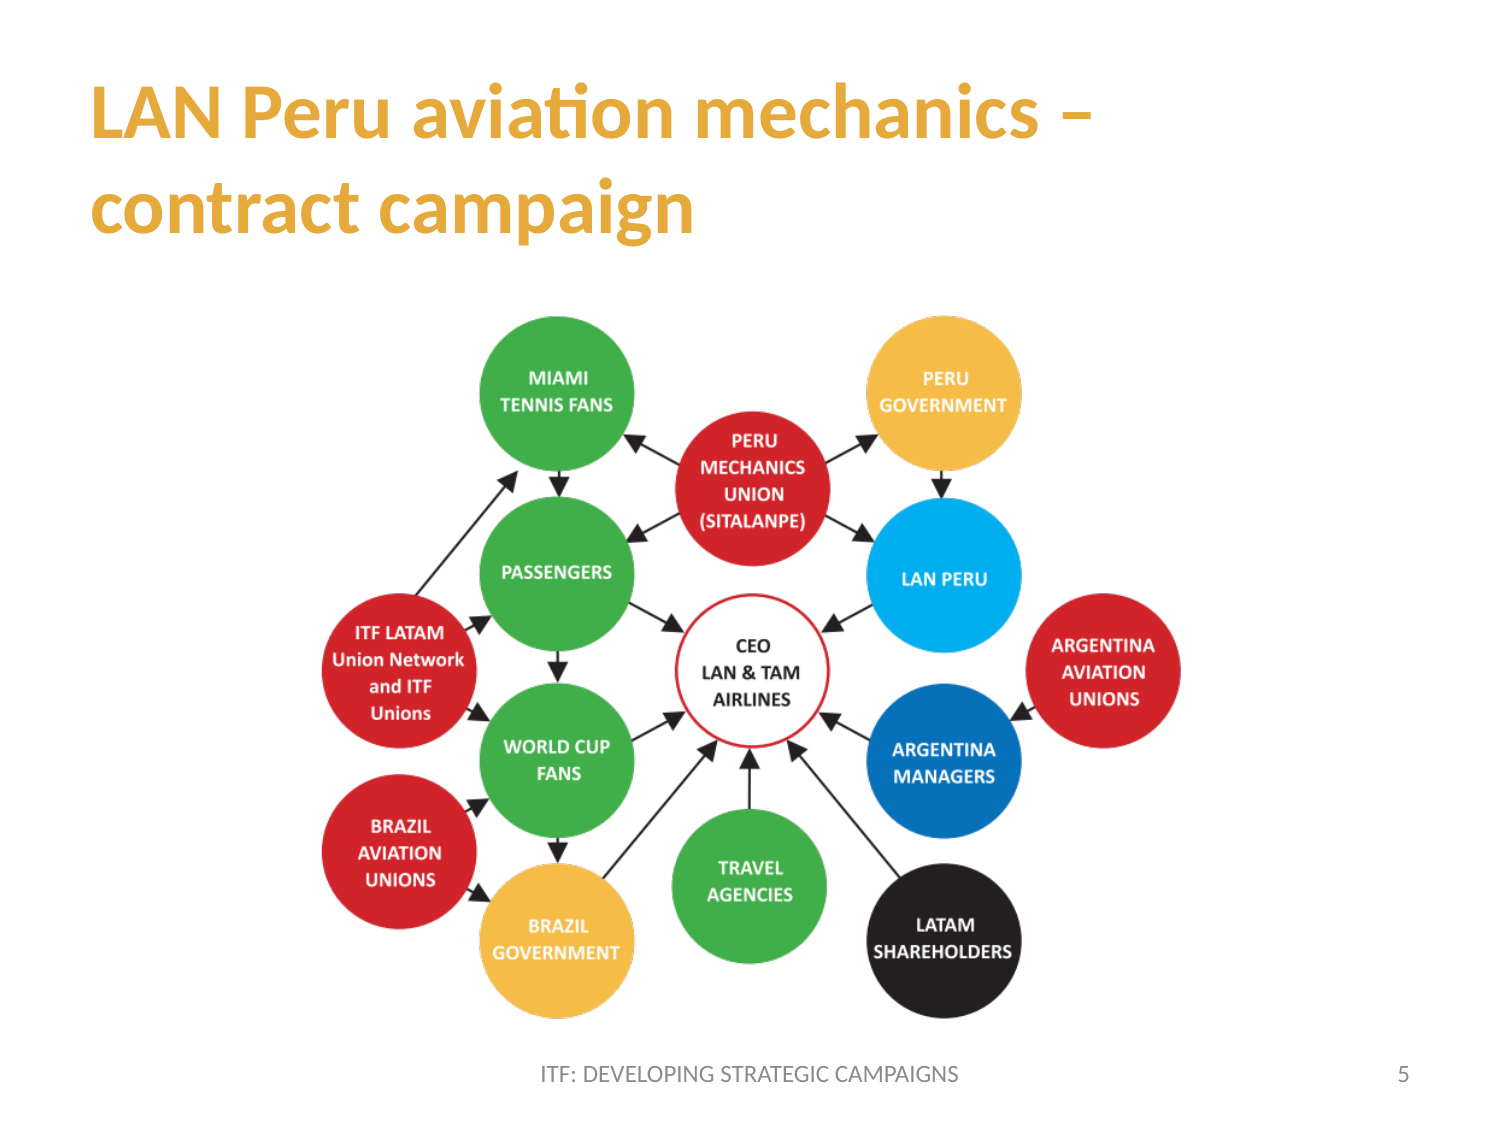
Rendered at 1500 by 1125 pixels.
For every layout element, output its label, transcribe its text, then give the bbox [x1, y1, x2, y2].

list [74, 295, 1426, 1039]
title LAN Peru aviation mechanics – contract campaign [75, 60, 1425, 249]
footer ITF: DEVELOPING STRATEGIC CAMPAIGNS [512, 1048, 988, 1103]
slide_number 5 [1074, 1046, 1425, 1103]
